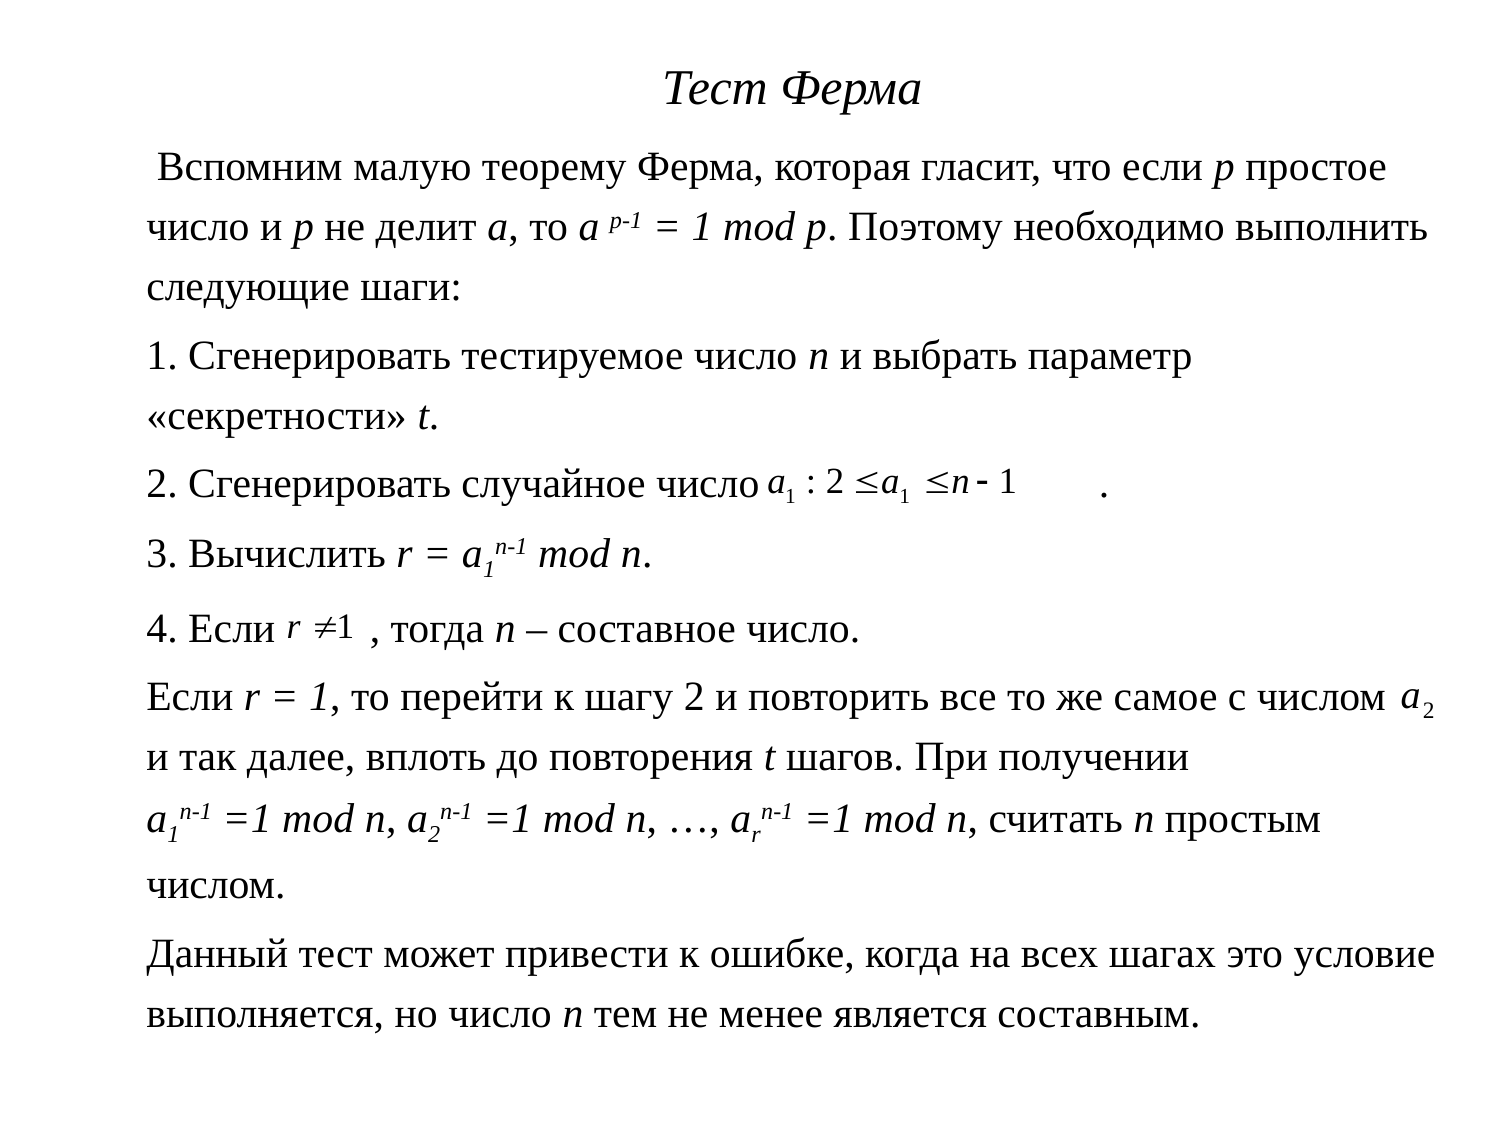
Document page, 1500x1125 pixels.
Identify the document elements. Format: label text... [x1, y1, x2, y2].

list Тест Ферма Вспомним малую теорему Ферма, которая гласит, что если p простое число и p не делит a, то a p-1 = 1 mod p. Поэтому необходимо выполнить следующие шаги: 1. Сгенерировать тестируемое число n и выбрать параметр «секретности» t. 2. Сгенерировать случайное число . 3. Вычислить r = a1n-1 mod n. 4. Если , тогда n – составное число. Если r = 1, то перейти к шагу 2 и повторить все то же самое с числом и так далее, вплоть до повторения t шагов. При получении a1n-1 =1 mod n, a2n-1 =1 mod n, …, arn-1 =1 mod n, считать n простым числом. Данный тест может привести к ошибке, когда на всех шагах это условие выполняется, но число n тем не менее является составным. [75, 35, 1454, 1055]
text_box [280, 605, 357, 645]
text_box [761, 456, 819, 510]
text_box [1394, 667, 1442, 726]
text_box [820, 456, 1020, 510]
